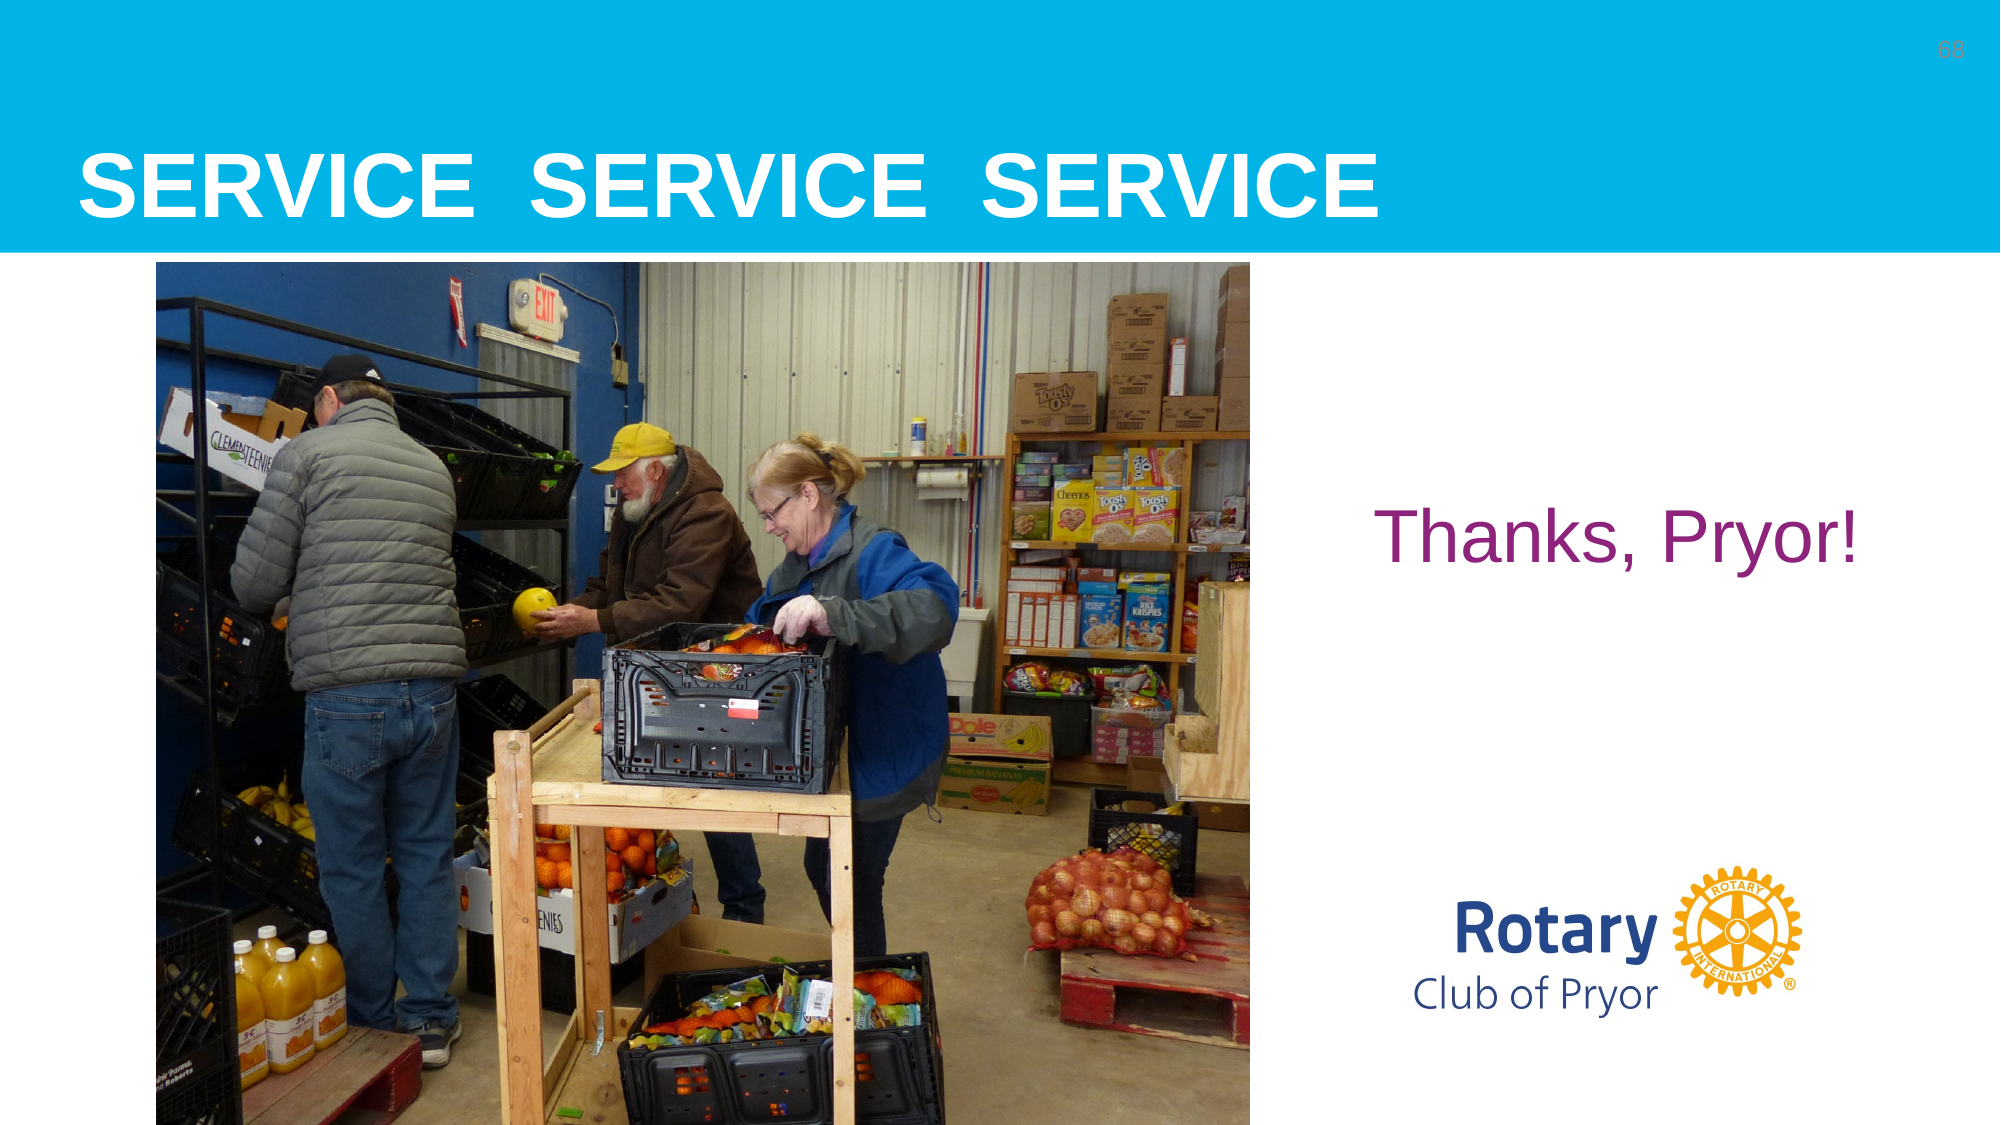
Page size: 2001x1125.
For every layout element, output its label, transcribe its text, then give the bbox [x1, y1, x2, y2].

slide_number 68 [1911, 18, 1981, 79]
picture [156, 261, 1250, 1125]
title Service service service [62, 0, 1950, 253]
text_box Thanks, Pryor! [1358, 480, 1892, 586]
picture [1358, 844, 1855, 1059]
